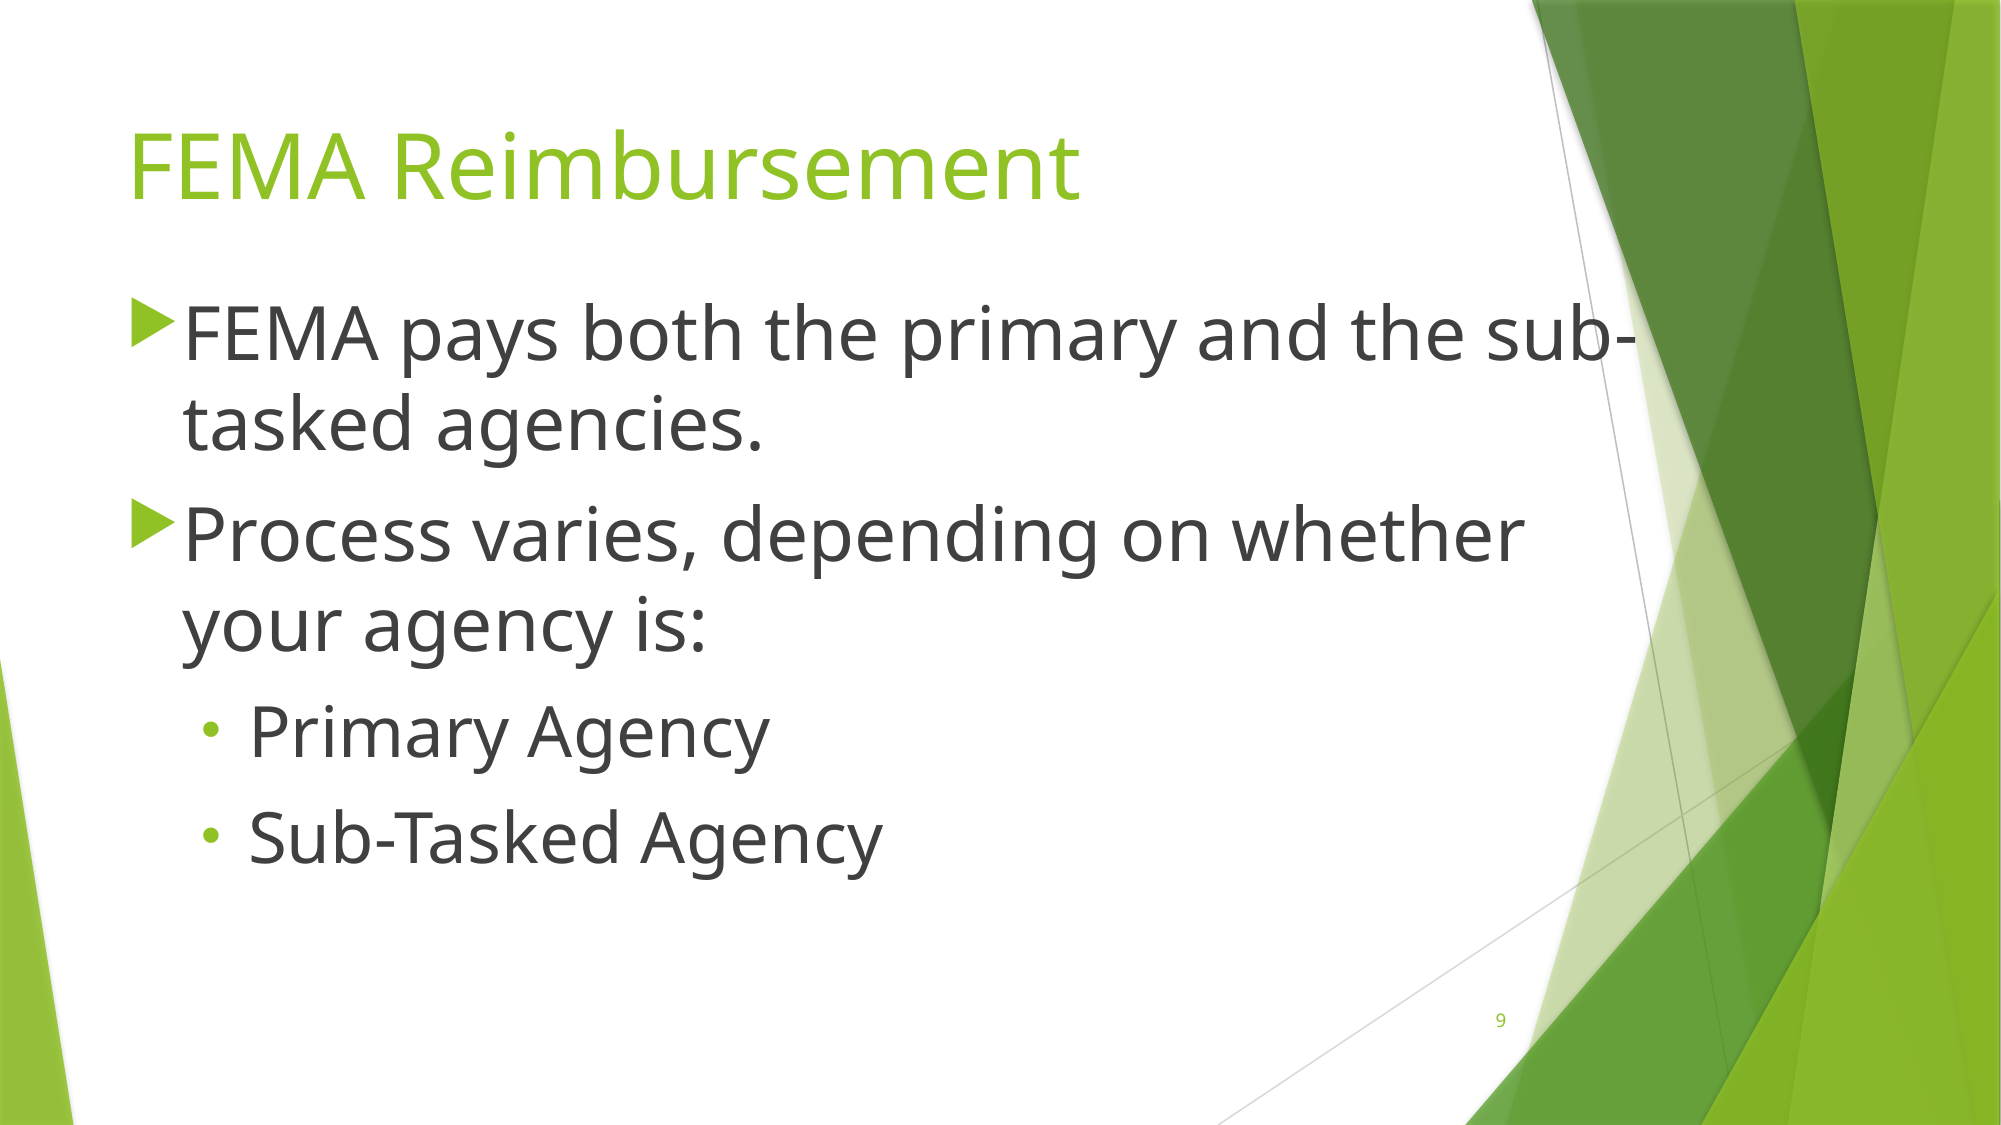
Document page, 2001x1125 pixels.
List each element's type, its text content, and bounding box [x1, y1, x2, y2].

list FEMA pays both the primary and the sub-tasked agencies. Process varies, depending on whether your agency is: Primary Agency Sub-Tasked Agency [111, 277, 1670, 1089]
title FEMA Reimbursement [111, 99, 1522, 277]
slide_number 9 [1409, 991, 1522, 1051]
